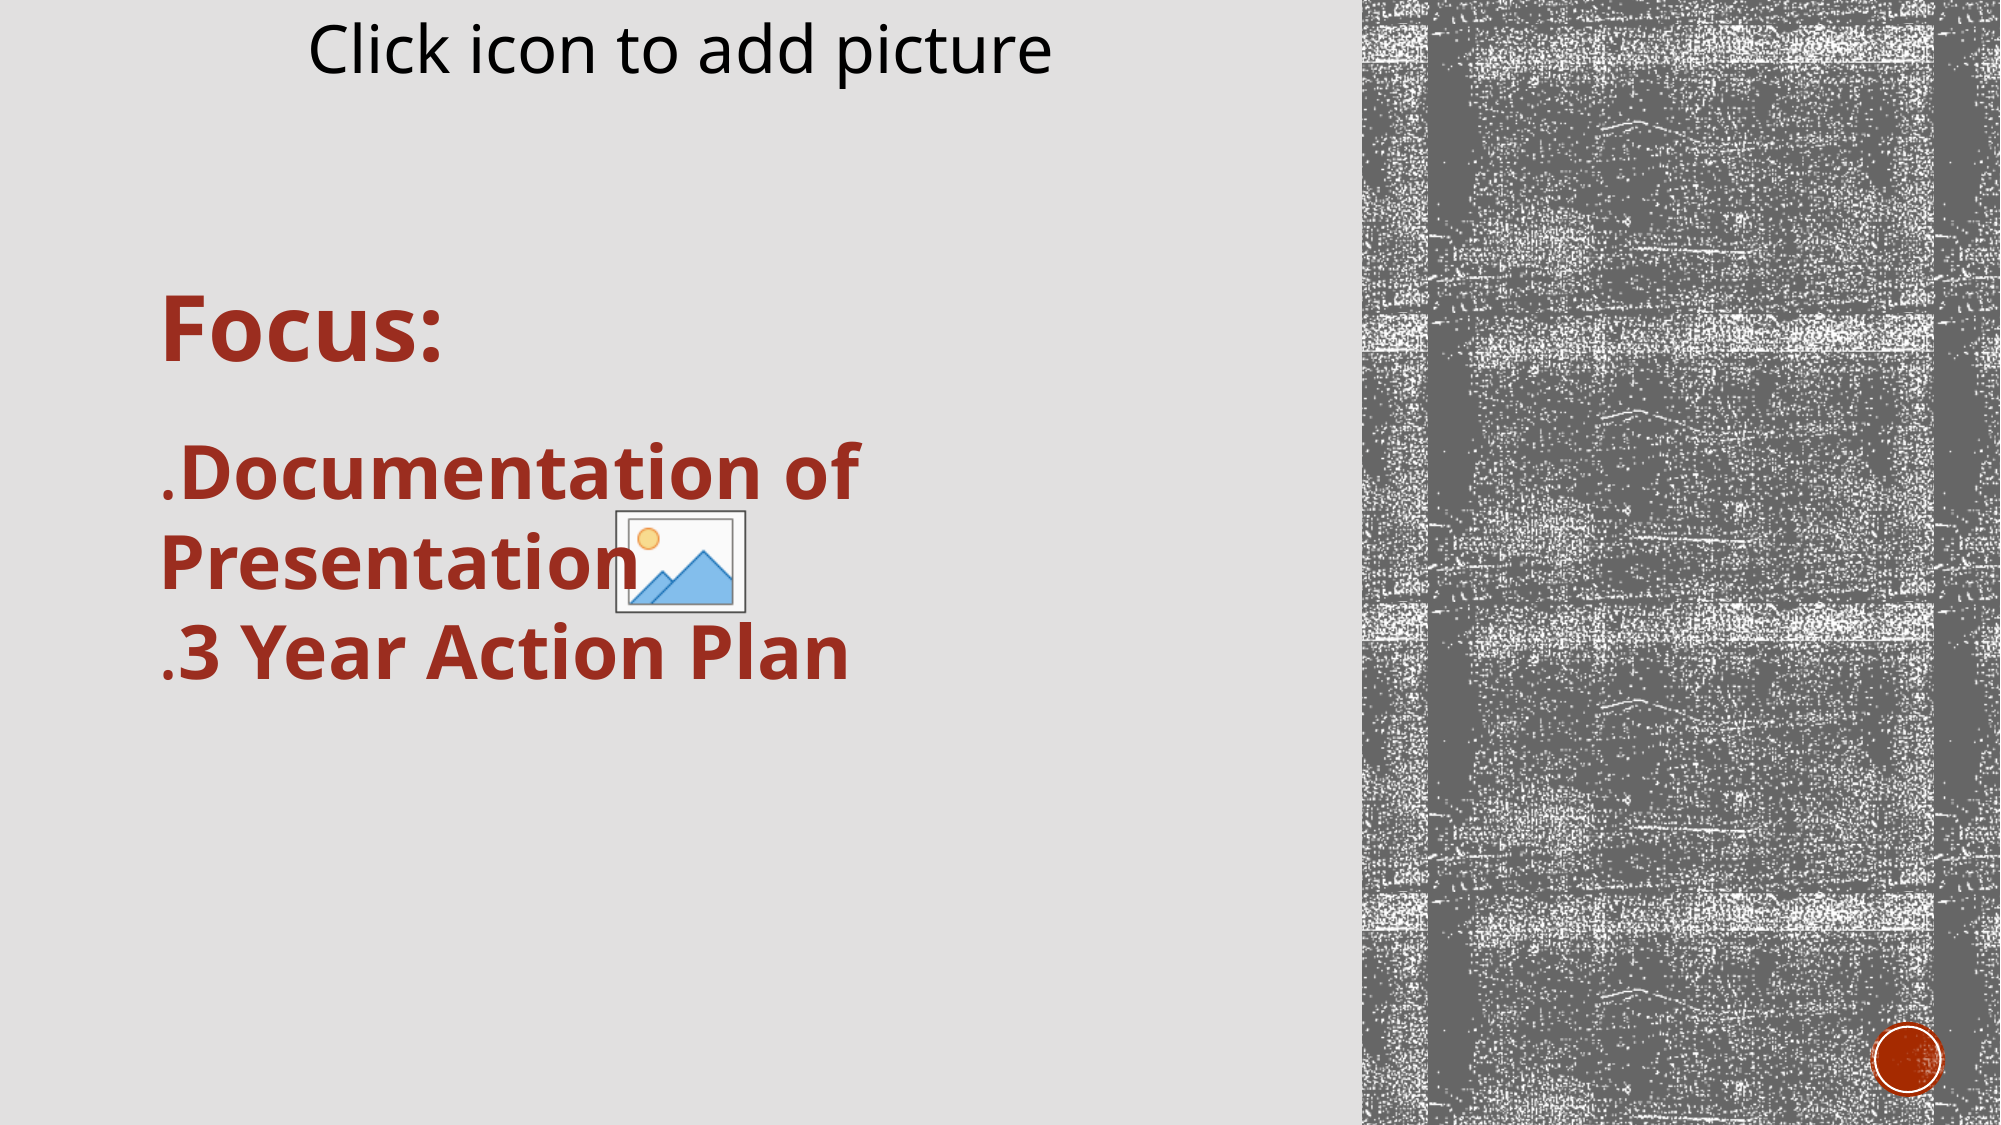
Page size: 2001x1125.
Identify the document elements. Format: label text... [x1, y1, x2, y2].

text_box To what extent did this equity audit project increase consciousness about equity in schools for you as an aspiring leader? Part B My equity consciousness has increased by completing the equity audit. Gathering and analyzing data to discuss and draw conclusions allowed me to truly see the need for authentic equity consciousness in schools. As an aspiring leader, this equity audit leaves me with the responsibility to figure out experiences for ALL teachers and staff that serve students meaningful ways to develop our school’s equity consciousness (Skrla, et al., 2009). What did you learn about yourself as an instructional leader? A huge part of instructional leadership is modeling the desired attitudes and behaviors you want ALL staff to show. By setting the tone and attitude of the building, staff will see and model the desired tone and attitude they see. This modeling respectful and culturally responsive interactions, a caring principal-teacher relationships, principal modeling respect and cultural responsiveness, skilled mentor-teacher modeling respect and cultural responsiveness, schools will flourish (Skrla, et al., 2009) [1363, 0, 2000, 1125]
text_box Focus: .Documentation of Presentation .3 Year Action Plan [1363, 262, 1369, 833]
picture [3, 3, 1360, 1123]
